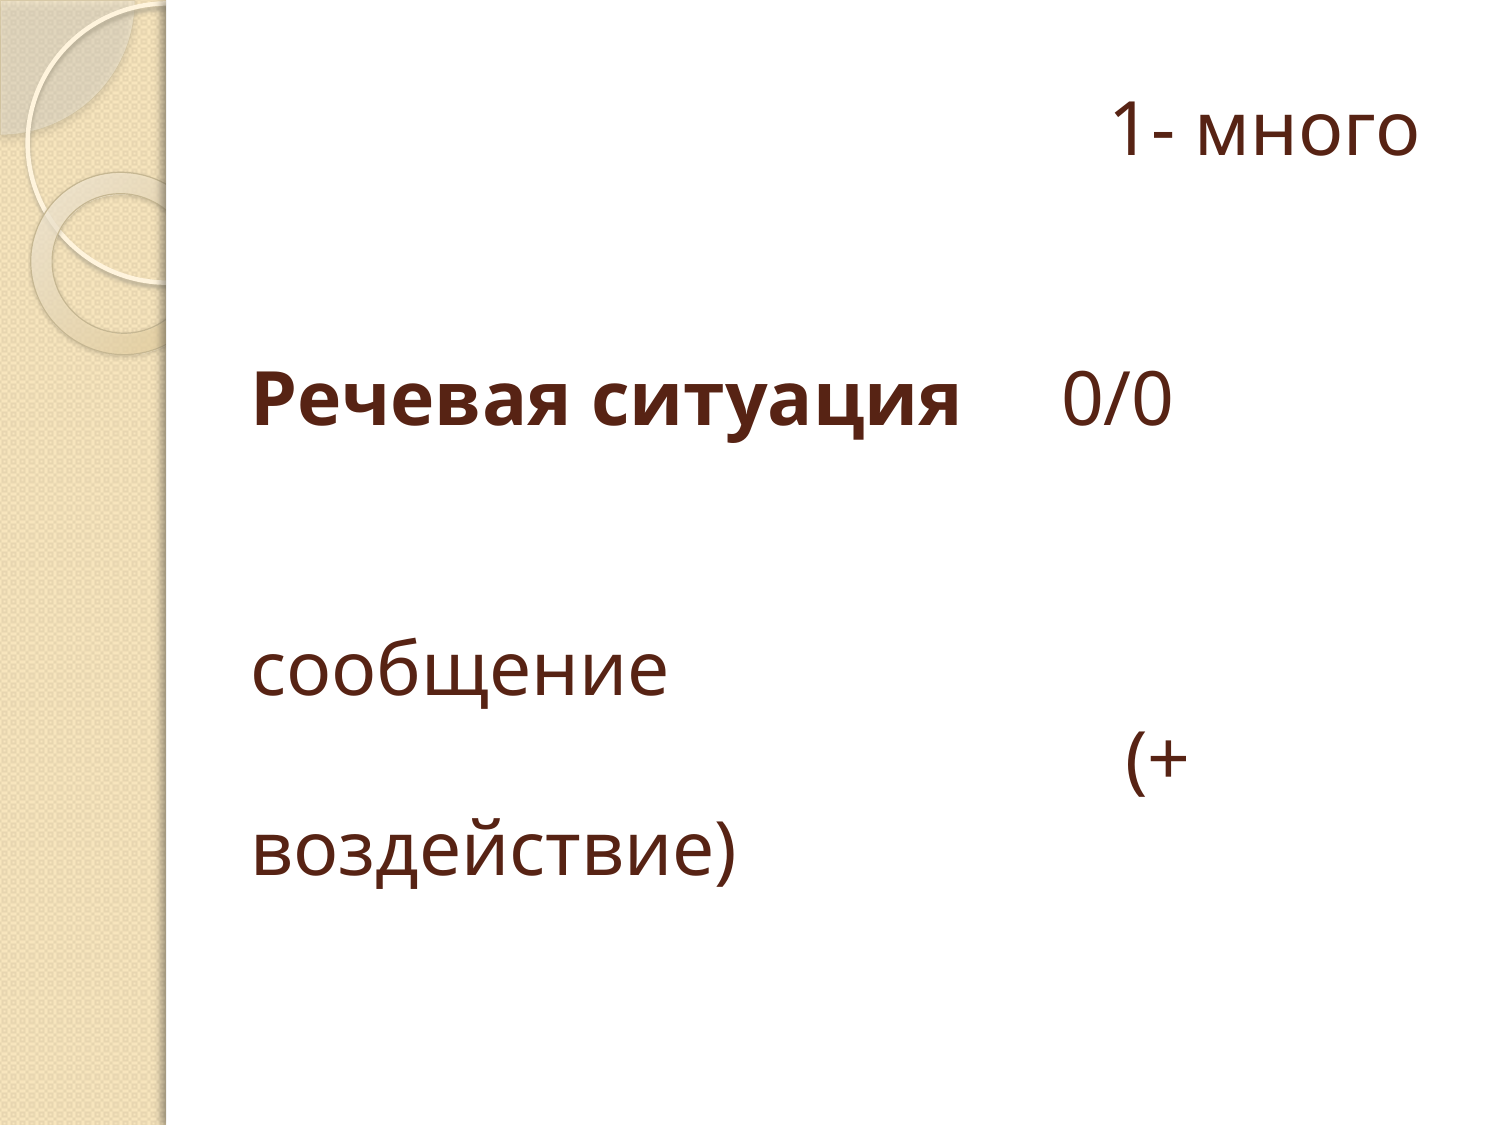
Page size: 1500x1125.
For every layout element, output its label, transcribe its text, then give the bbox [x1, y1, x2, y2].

title 1- много Речевая ситуация 0/0 сообщение (+ воздействие) [235, 140, 1466, 938]
